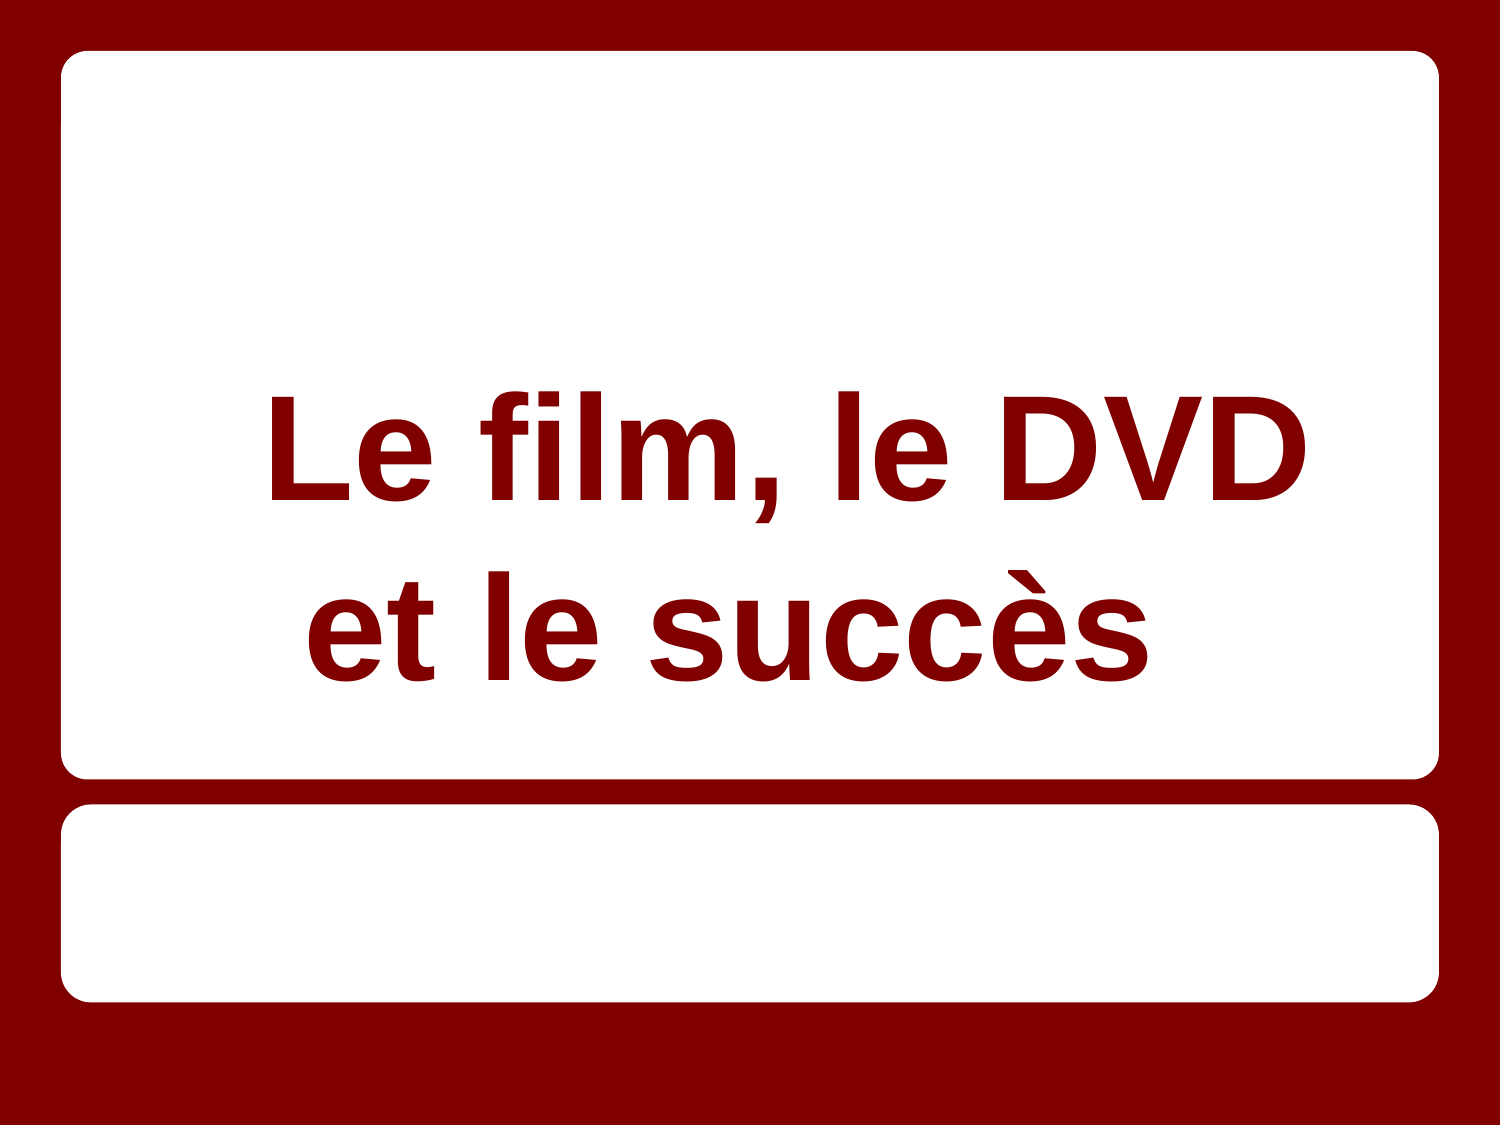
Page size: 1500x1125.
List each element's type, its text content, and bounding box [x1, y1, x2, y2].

title Le film, le DVD et le succès [112, 334, 1388, 726]
